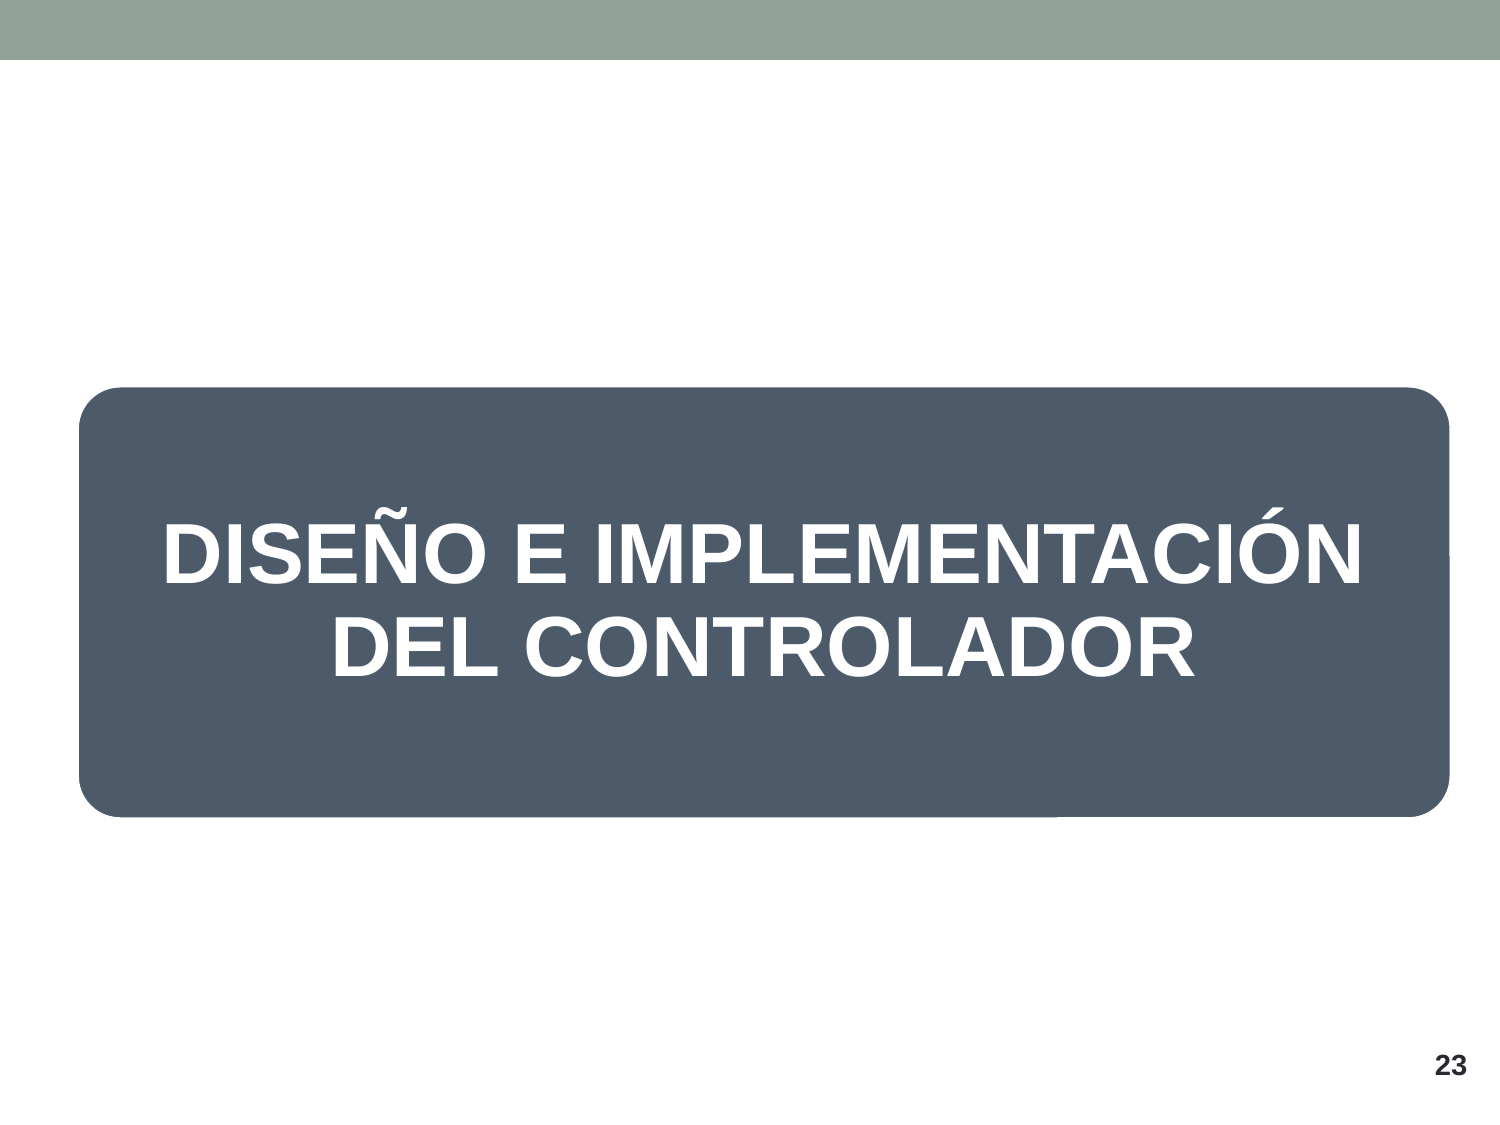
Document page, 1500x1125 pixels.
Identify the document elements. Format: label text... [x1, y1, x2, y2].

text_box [76, 385, 1452, 820]
text_box 23 [1132, 1024, 1483, 1103]
